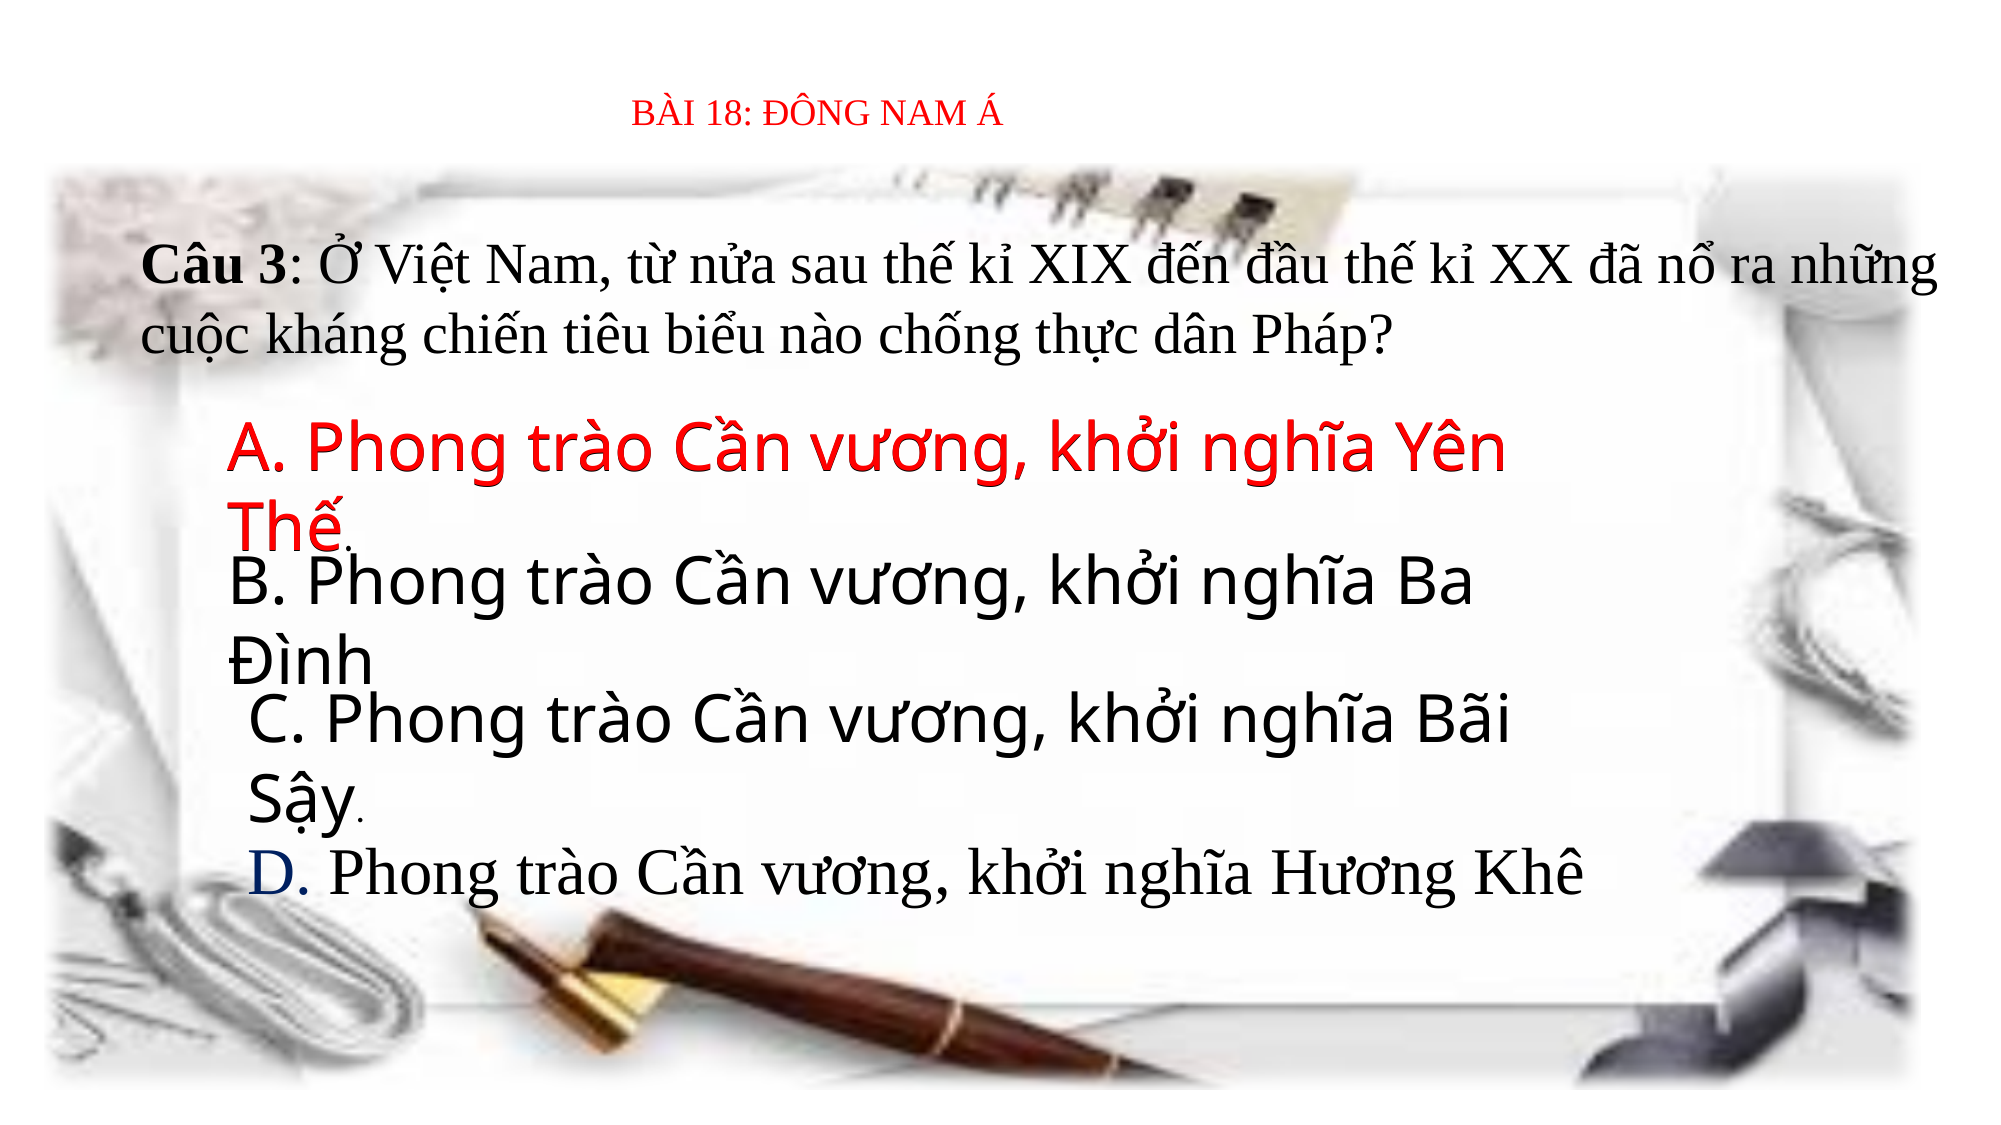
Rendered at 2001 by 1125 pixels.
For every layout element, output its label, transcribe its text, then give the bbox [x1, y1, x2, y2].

title BÀI 18: ĐÔNG NAM Á [197, 85, 1437, 163]
picture [44, 163, 1921, 1090]
text_box Câu 3: Ở Việt Nam, từ nửa sau thế kỉ XIX đến đầu thế kỉ XX đã nổ ra những cuộc kháng chiến tiêu biểu nào chống thực dân Pháp? [1921, 217, 1985, 372]
